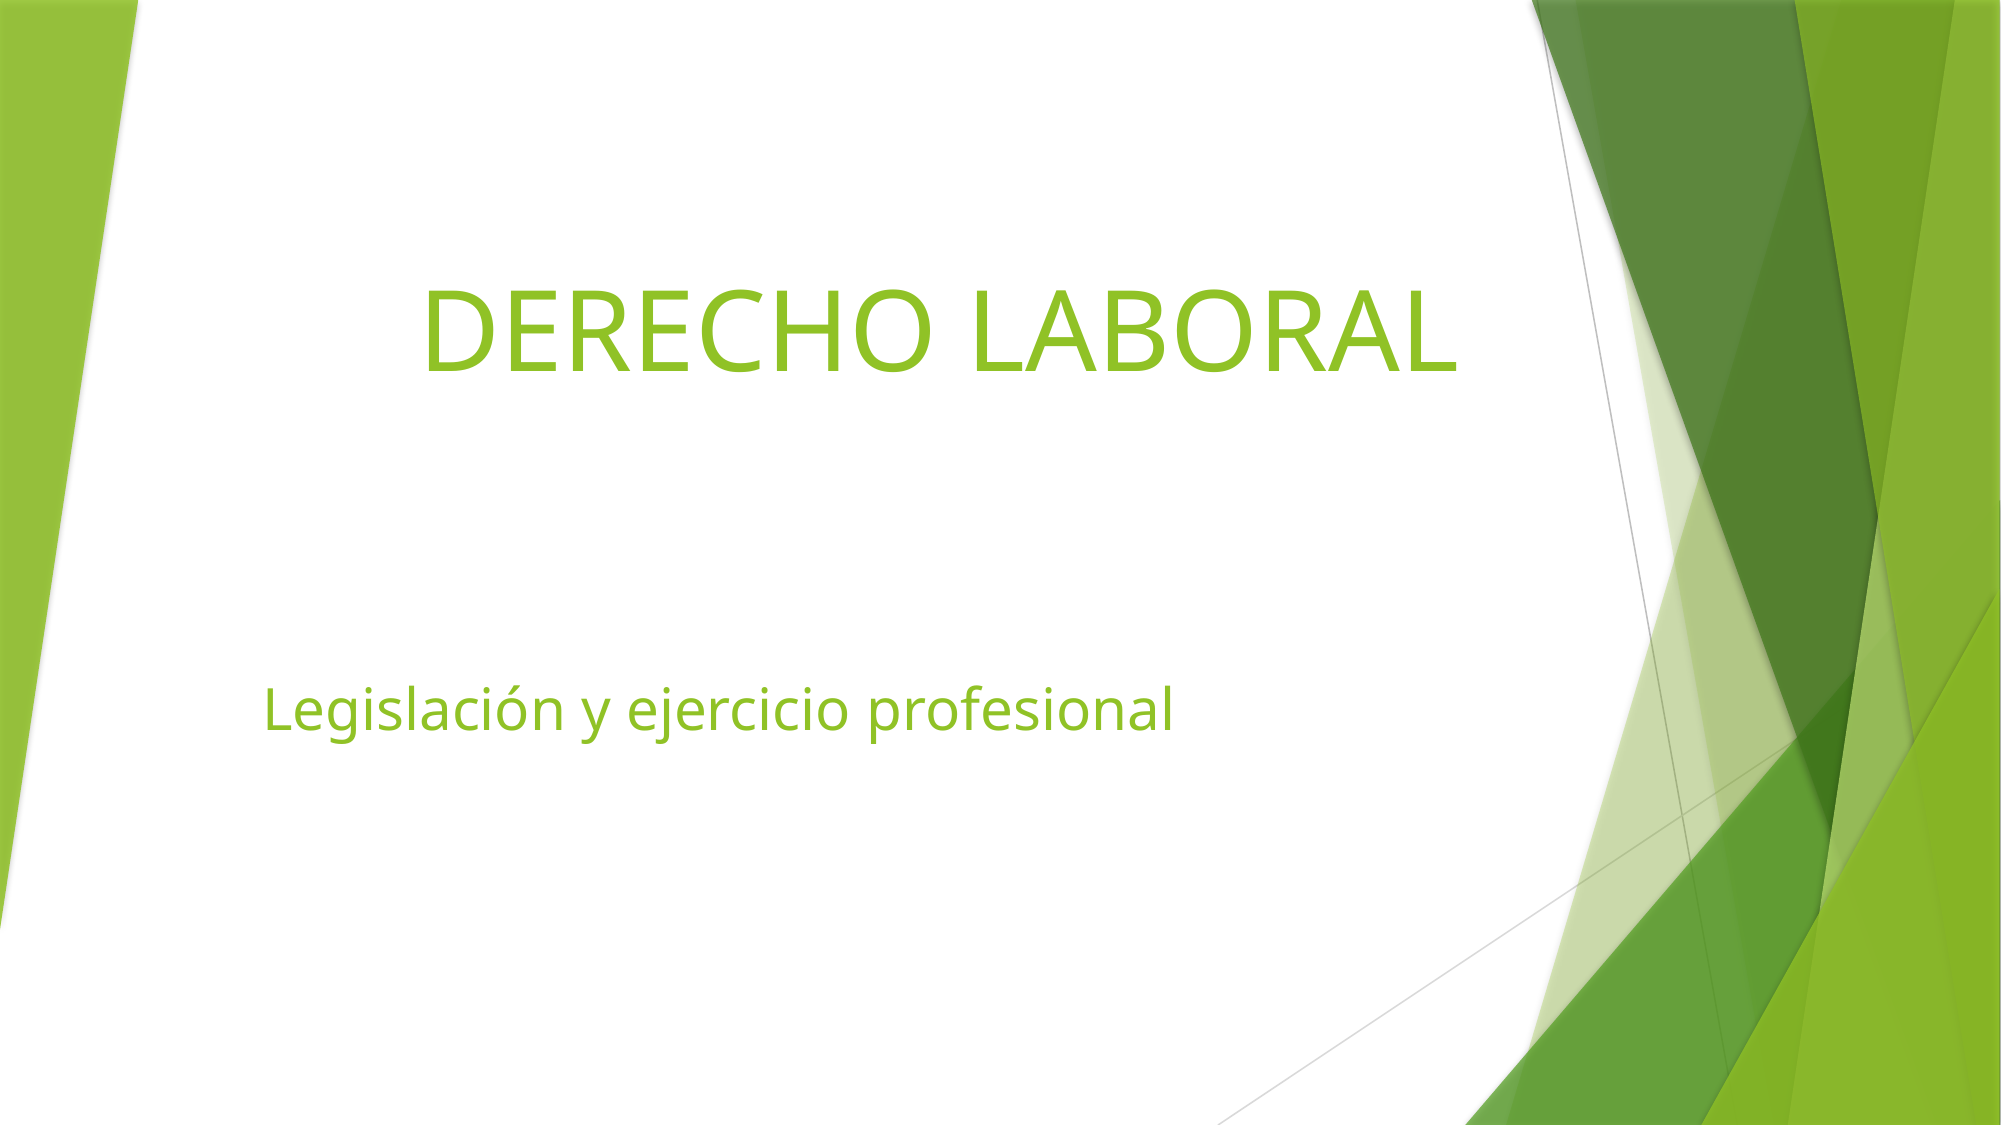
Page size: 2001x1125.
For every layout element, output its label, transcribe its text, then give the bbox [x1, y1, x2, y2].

title DERECHO LABORAL [200, 131, 1475, 402]
subtitle Legislación y ejercicio profesional [247, 664, 1522, 845]
